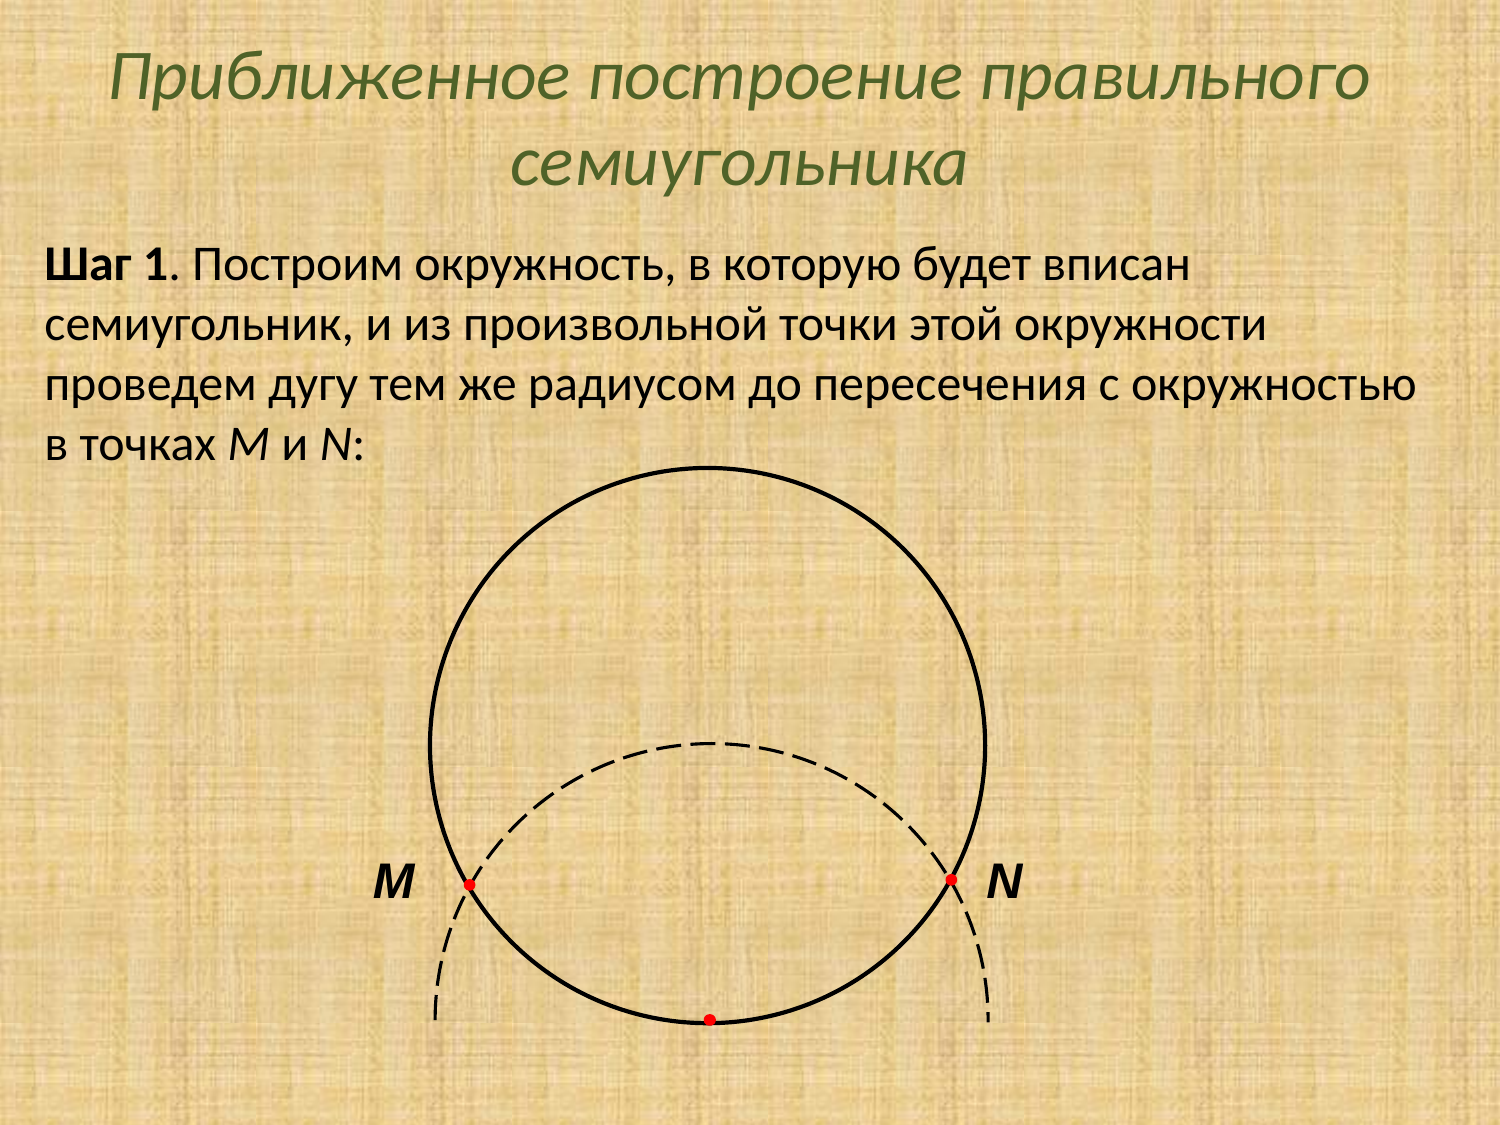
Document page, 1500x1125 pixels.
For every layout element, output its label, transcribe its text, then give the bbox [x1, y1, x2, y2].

text_box N [971, 841, 1055, 916]
text_box M [358, 841, 441, 916]
text_box [713, 1021, 757, 1026]
text_box [658, 1021, 706, 1026]
text_box [434, 742, 989, 1023]
text_box [463, 879, 476, 891]
list Шаг 1. Построим окружность, в которую будет вписан семиугольник, и из произвольной точки этой окружности проведем дугу тем же радиусом до пересечения с окружностью в точках M и N: [29, 223, 1442, 1083]
text_box [945, 874, 958, 886]
text_box [703, 1014, 716, 1026]
title Приближенное построение правильного семиугольника [64, 20, 1415, 208]
picture [0, 0, 1500, 1125]
text_box [427, 465, 988, 883]
